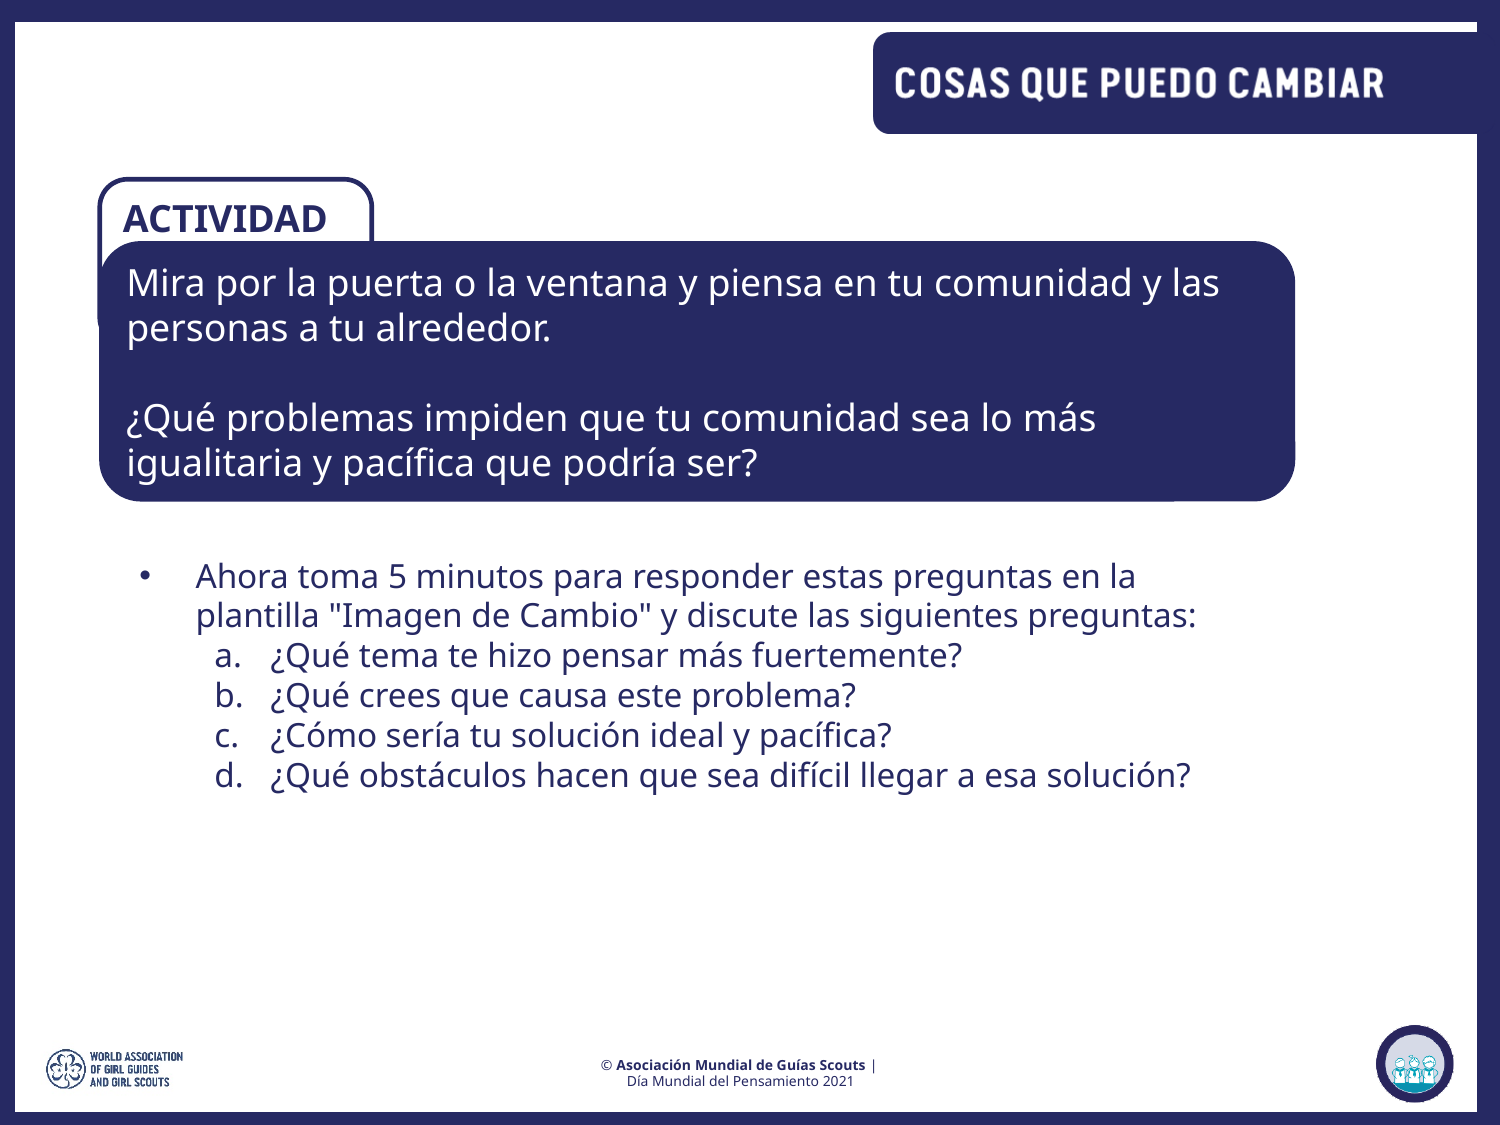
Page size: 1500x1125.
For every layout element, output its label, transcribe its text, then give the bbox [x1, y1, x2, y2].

text_box Ahora toma 5 minutos para responder estas preguntas en la plantilla "Imagen de Cambio" y discute las siguientes preguntas: ¿Qué tema te hizo pensar más fuertemente? ¿Qué crees que causa este problema? ¿Cómo sería tu solución ideal y pacífica? ¿Qué obstáculos hacen que sea difícil llegar a esa solución? [124, 547, 1221, 802]
picture [1375, 1024, 1454, 1103]
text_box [99, 178, 1296, 502]
picture [19, 1029, 209, 1109]
picture [867, 32, 1496, 134]
footer © Asociación Mundial de Guías Scouts | Día Mundial del Pensamiento 2021 [523, 1042, 959, 1103]
